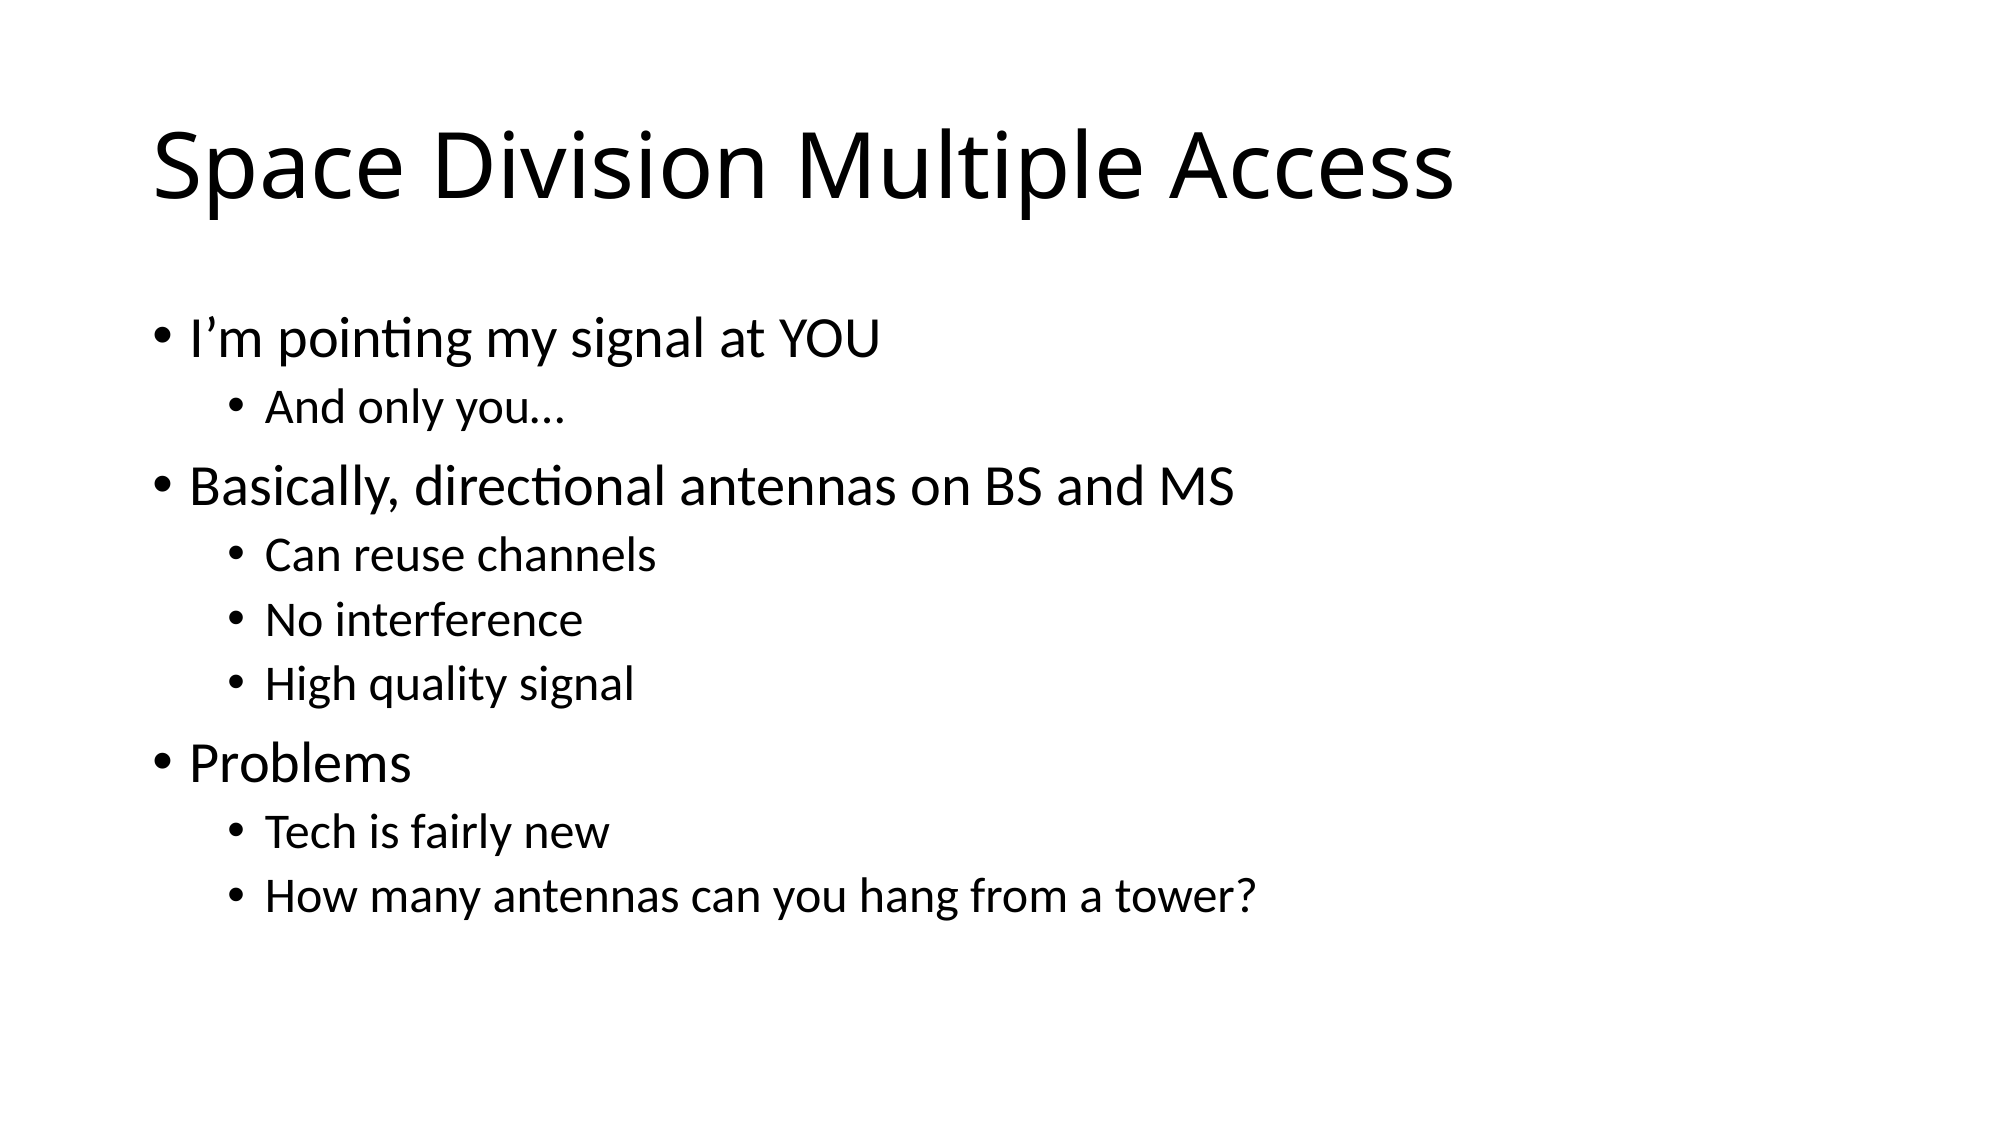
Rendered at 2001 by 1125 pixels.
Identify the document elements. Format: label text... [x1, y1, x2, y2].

title Space Division Multiple Access [137, 59, 1863, 278]
list I’m pointing my signal at YOU And only you… Basically, directional antennas on BS and MS Can reuse channels No interference High quality signal Problems Tech is fairly new How many antennas can you hang from a tower? [137, 299, 1863, 1014]
